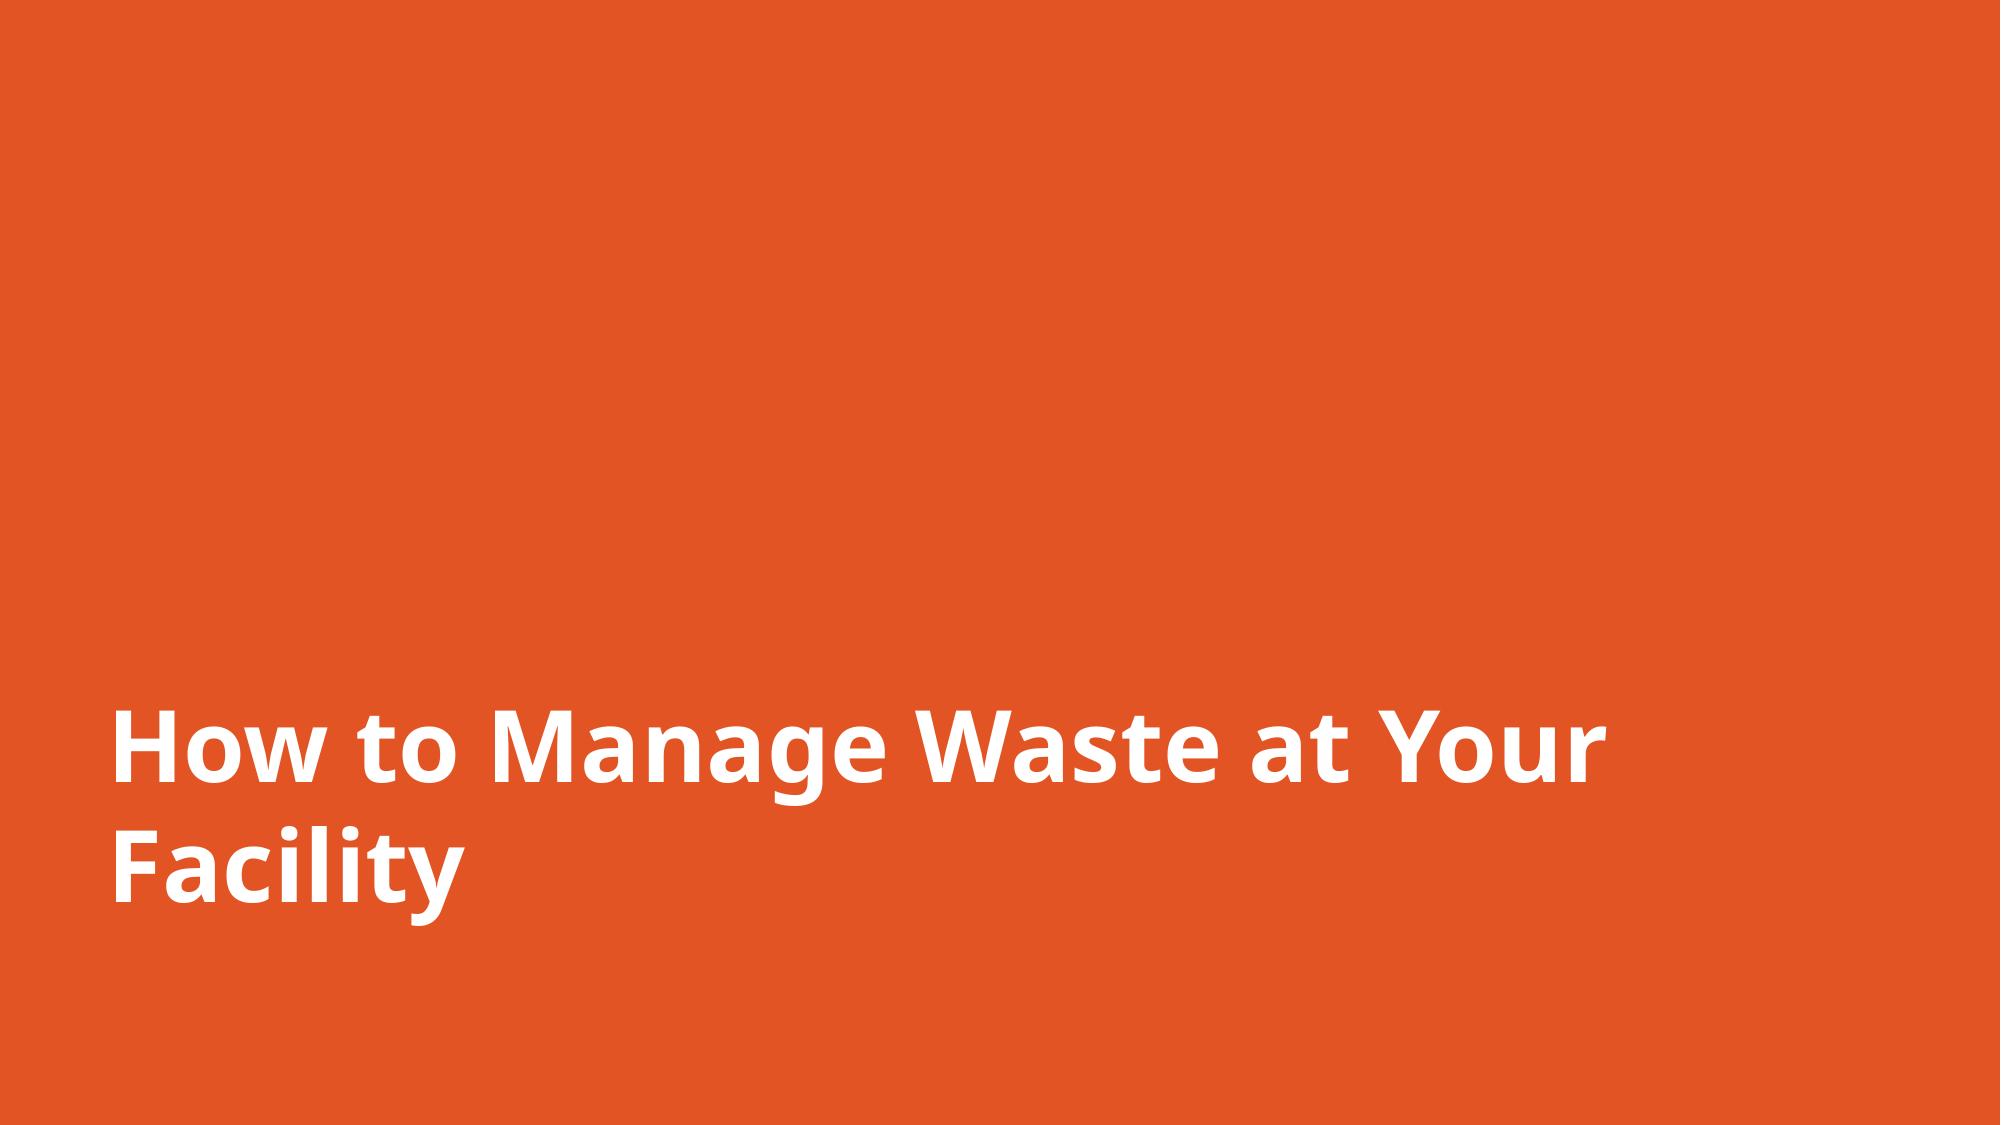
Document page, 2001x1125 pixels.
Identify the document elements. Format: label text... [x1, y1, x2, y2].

title How to Manage Waste at Your Facility [92, 738, 1908, 930]
